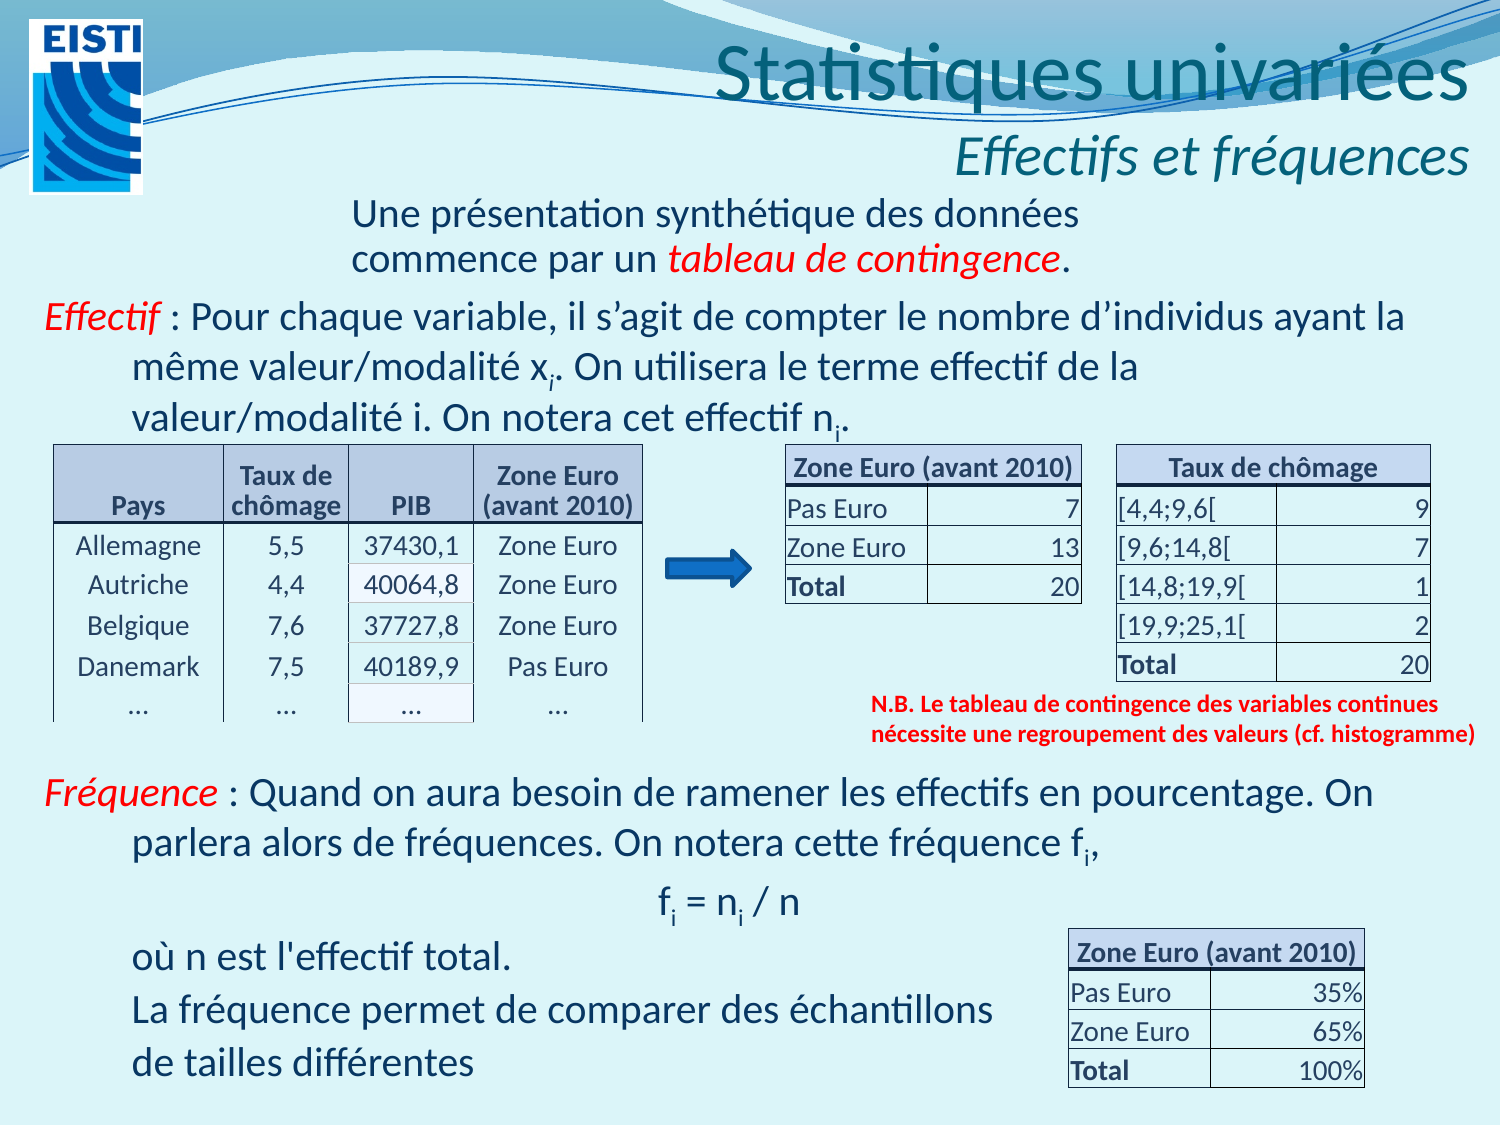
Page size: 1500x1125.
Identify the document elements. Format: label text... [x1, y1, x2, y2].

table_cell Allemagne [54, 524, 223, 563]
table_cell [14,8;19,9[ [1117, 565, 1276, 603]
table_cell 20 [1277, 643, 1430, 680]
table_cell Zone Euro [474, 524, 642, 563]
table_cell 7 [928, 487, 1081, 525]
text_box Effectif : Pour chaque variable, il s’agit de compter le nombre d’individus ayant la même valeur/modalité xi. On utilisera le terme effectif de la valeur/modalité i. On notera cet effectif ni. Fréquence : Quand on aura besoin de ramener les effectifs en pourcentage. On parlera alors de fréquences. On notera cette fréquence fi, fi = ni / n où n est l'effectif total. La fréquence permet de comparer des échantillons de tailles différentes [29, 287, 1430, 1125]
table_cell [19,9;25,1[ [1117, 604, 1276, 642]
table_cell 37727,8 [349, 603, 473, 642]
picture [29, 19, 143, 195]
table_header PIB [349, 445, 473, 521]
table_cell Total [1117, 643, 1276, 680]
table_cell 2 [1277, 604, 1430, 642]
table_cell [9,6;14,8[ [1117, 526, 1276, 564]
table_cell 7,5 [224, 643, 348, 683]
table_cell Autriche [54, 563, 223, 602]
table_cell 100% [1211, 1049, 1364, 1087]
table_cell Total [1069, 1049, 1210, 1087]
table_cell 40189,9 [349, 643, 473, 683]
table_cell 1 [1277, 565, 1430, 603]
table_cell … [349, 684, 473, 722]
table_cell 9 [1277, 487, 1430, 525]
table_header Pays [54, 445, 223, 521]
table_cell … [224, 683, 348, 722]
table_header Taux de chômage [1117, 445, 1430, 483]
table_cell 13 [928, 526, 1081, 564]
table_cell Pas Euro [786, 487, 927, 525]
table_cell 7,6 [224, 602, 348, 643]
text_box N.B. Le tableau de contingence des variables continues nécessite une regroupement des valeurs (cf. histogramme) [856, 680, 1500, 756]
table_cell Zone Euro [786, 526, 927, 564]
table_cell … [474, 683, 642, 722]
table_header Taux de chômage [224, 445, 348, 521]
table_cell Zone Euro [474, 602, 642, 643]
table_cell Zone Euro [1069, 1010, 1210, 1048]
table_cell Total [786, 565, 927, 603]
table_cell [4,4;9,6[ [1117, 487, 1276, 525]
text_box Une présentation synthétique des données commence par un tableau de contingence. [336, 184, 1152, 290]
table_cell 40064,8 [349, 564, 473, 602]
table_cell Pas Euro [1069, 971, 1210, 1009]
table_cell 7 [1277, 526, 1430, 564]
table_cell 5,5 [224, 524, 348, 563]
table_header Zone Euro (avant 2010) [474, 445, 642, 521]
table_header Zone Euro (avant 2010) [786, 445, 1081, 483]
text_box [665, 548, 753, 588]
table_cell 65% [1211, 1010, 1364, 1048]
table_cell … [54, 683, 223, 722]
table_header Zone Euro (avant 2010) [1069, 929, 1364, 967]
table_cell 37430,1 [349, 524, 473, 563]
title Statistiques univariées Effectifs et fréquences [229, 0, 1471, 188]
table_cell Pas Euro [474, 643, 642, 683]
table_cell Belgique [54, 602, 223, 643]
table_cell 35% [1211, 971, 1364, 1009]
table_cell 4,4 [224, 563, 348, 602]
table_cell Danemark [54, 643, 223, 683]
table_cell 20 [928, 565, 1081, 603]
table_cell Zone Euro [474, 563, 642, 602]
